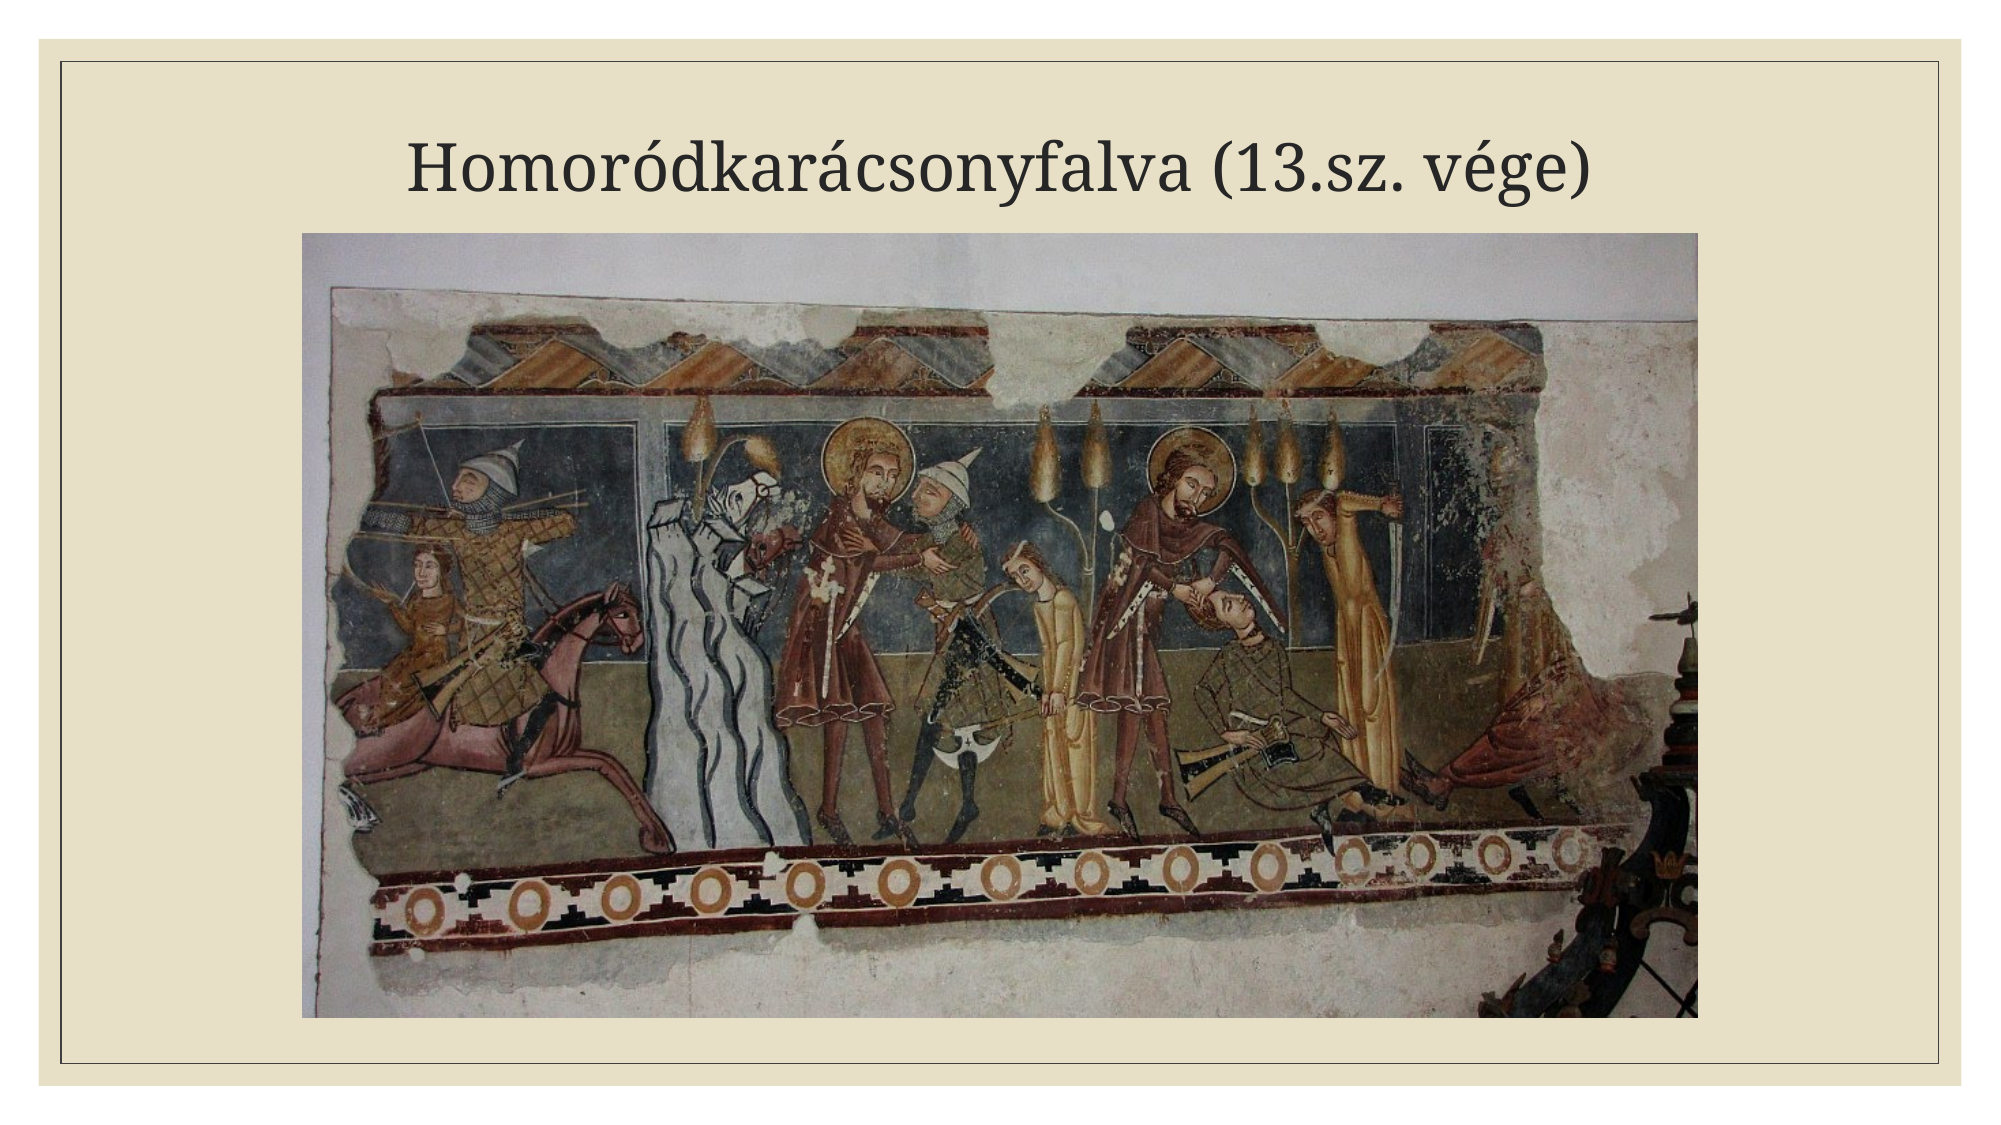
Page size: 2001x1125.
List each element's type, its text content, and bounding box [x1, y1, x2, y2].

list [302, 233, 1698, 1019]
title Homoródkarácsonyfalva (13.sz. vége) [174, 105, 1825, 234]
